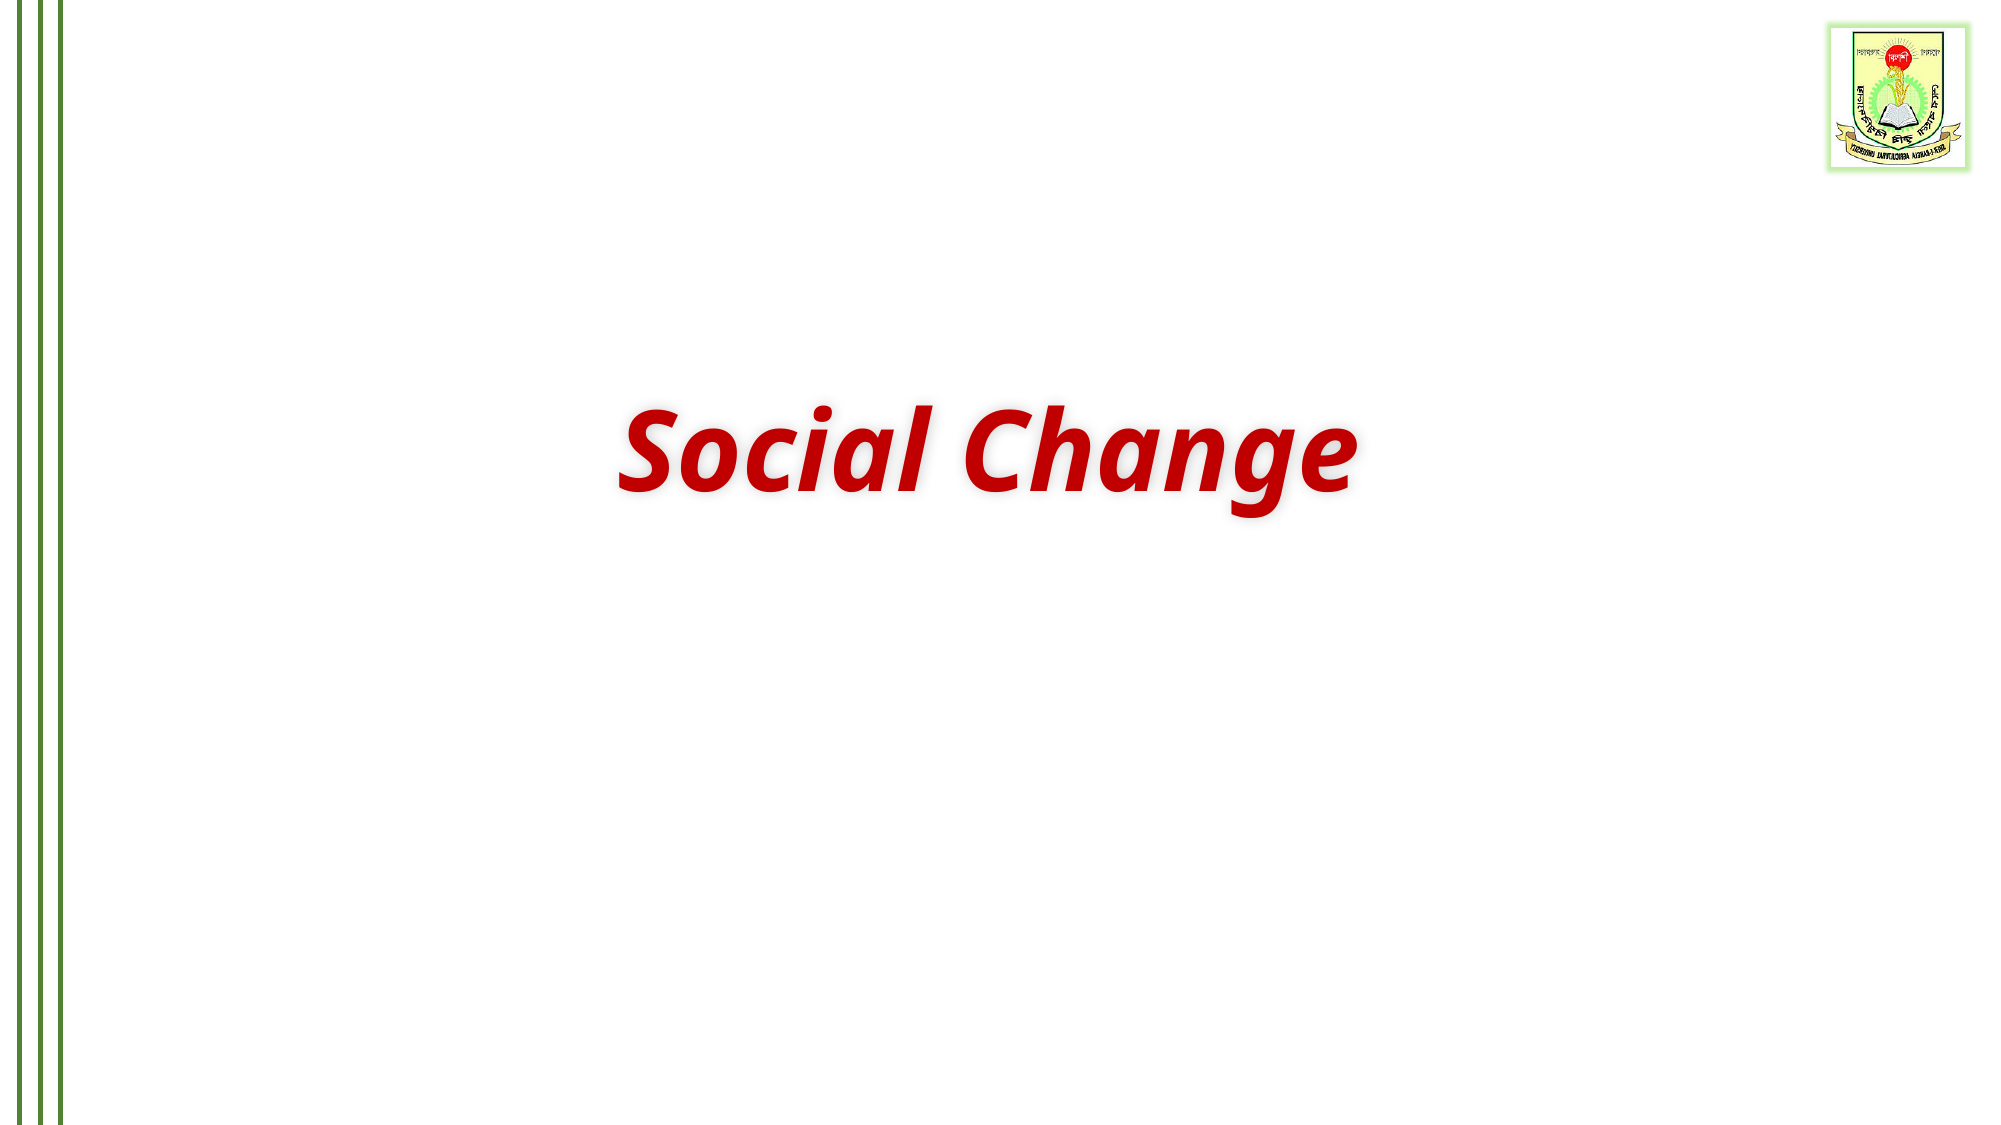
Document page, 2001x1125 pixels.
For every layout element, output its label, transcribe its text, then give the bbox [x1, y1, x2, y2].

title Social Change [219, 357, 1759, 524]
picture [1832, 29, 1964, 166]
